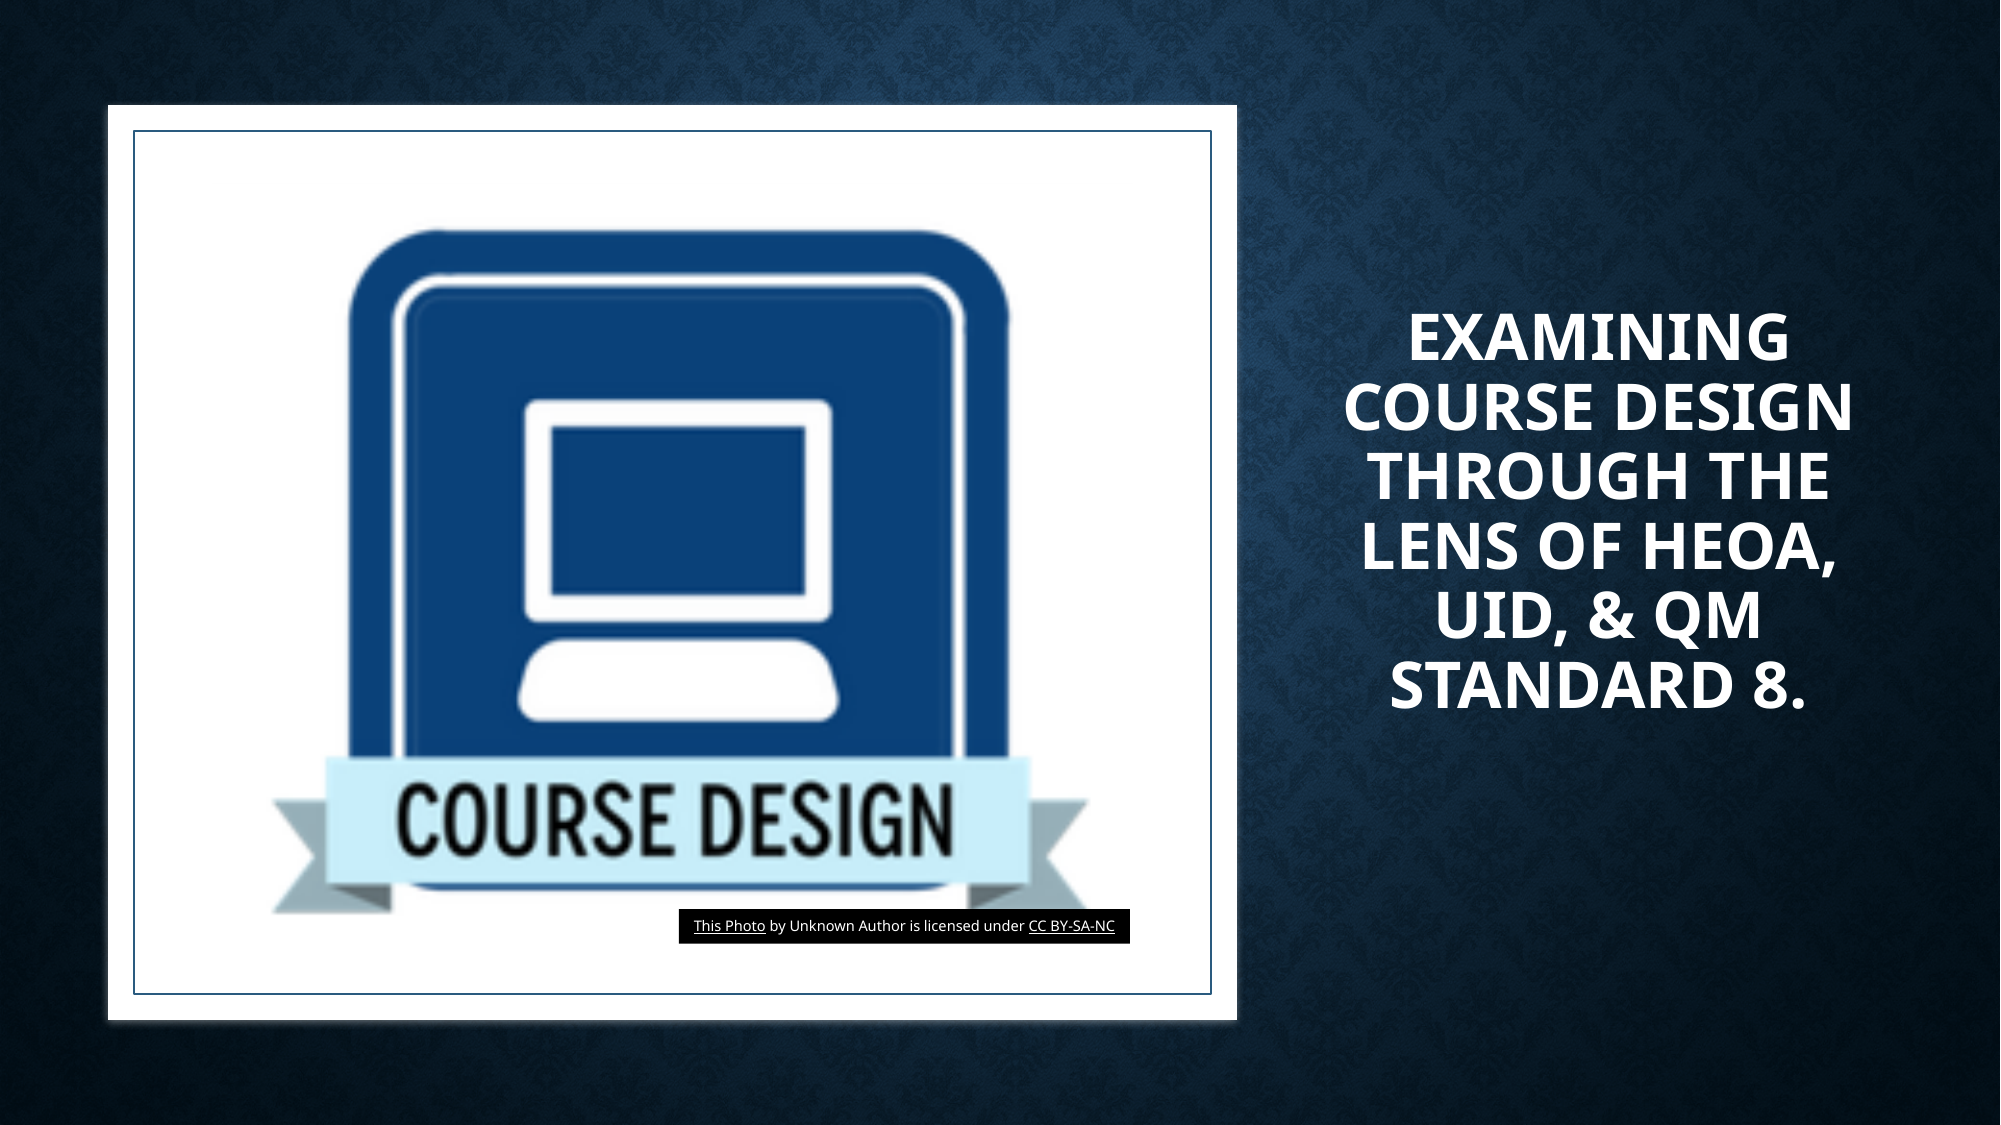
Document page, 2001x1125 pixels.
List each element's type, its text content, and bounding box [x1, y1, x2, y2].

text_box [122, 119, 1223, 1006]
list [212, 182, 1134, 943]
text_box [132, 130, 1213, 995]
text_box [0, 0, 2000, 1125]
title Examining course design through the lens of HEOA, UID, & QM Standard 8. [1300, 234, 1898, 808]
